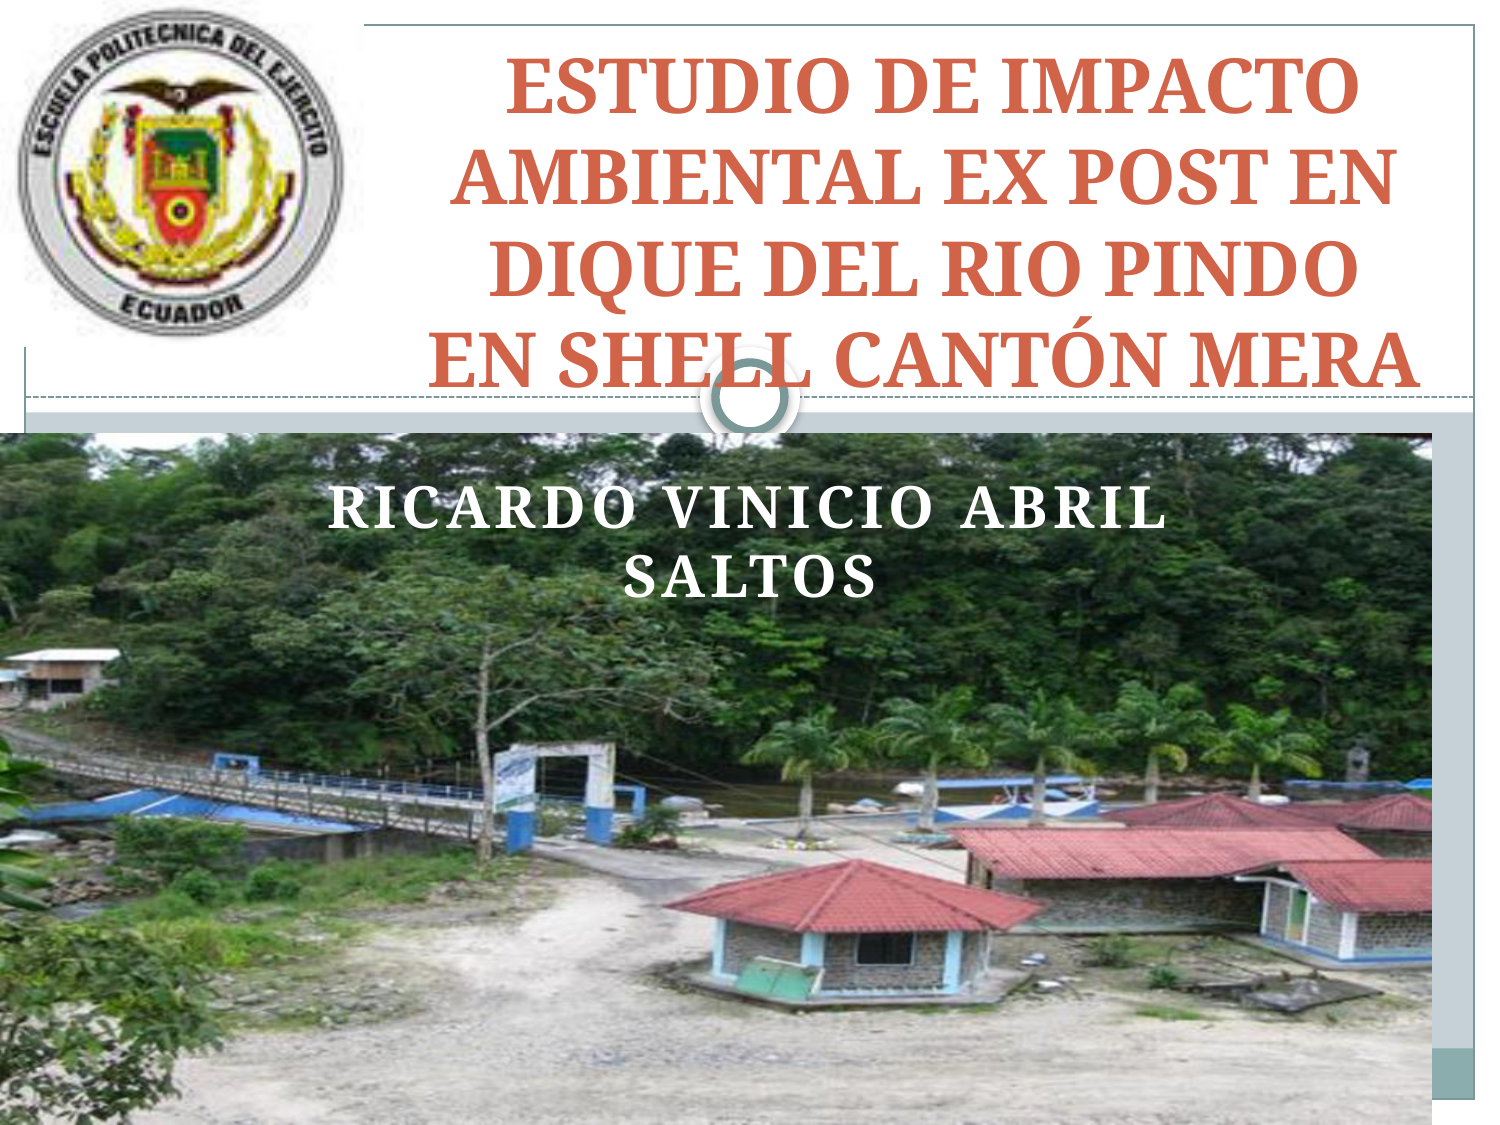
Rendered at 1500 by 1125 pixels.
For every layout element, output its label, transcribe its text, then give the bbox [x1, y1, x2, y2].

picture [0, 433, 1432, 1125]
picture [0, 0, 364, 348]
title ESTUDIO DE IMPACTO AMBIENTAL EX POST EN DIQUE DEL RIO PINDO EN SHELL CANTÓN MERA [410, 0, 1439, 411]
